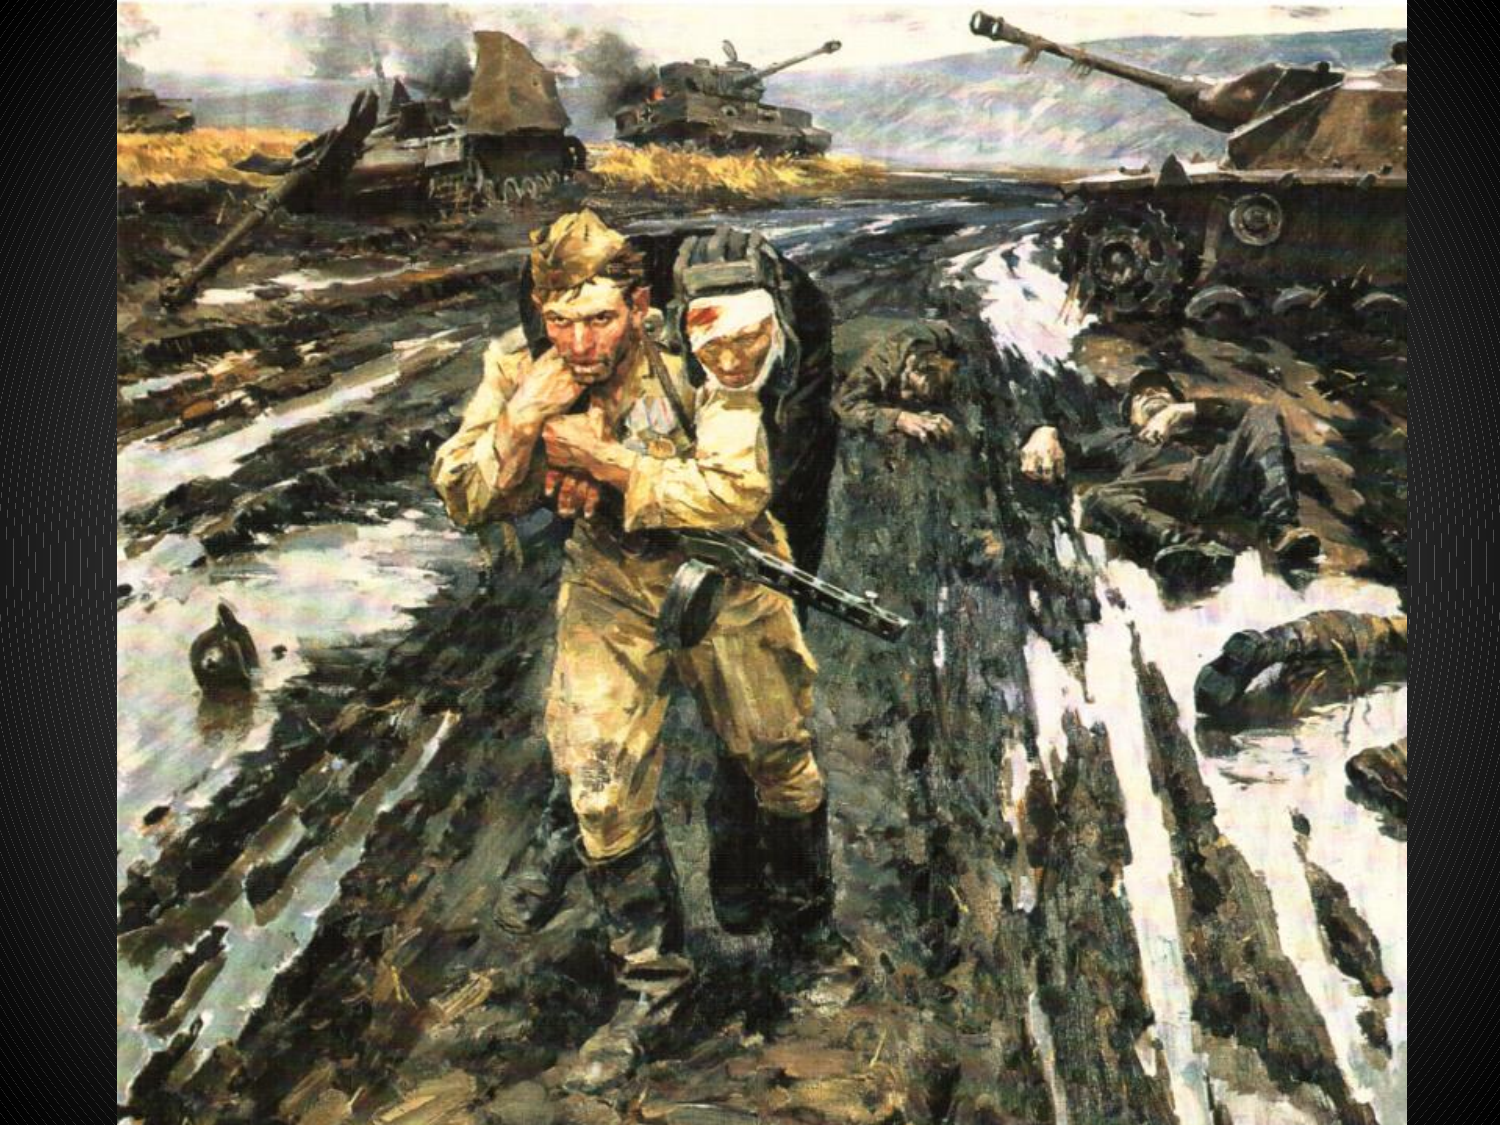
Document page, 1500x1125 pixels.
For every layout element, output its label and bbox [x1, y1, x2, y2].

list [116, 0, 1407, 1125]
